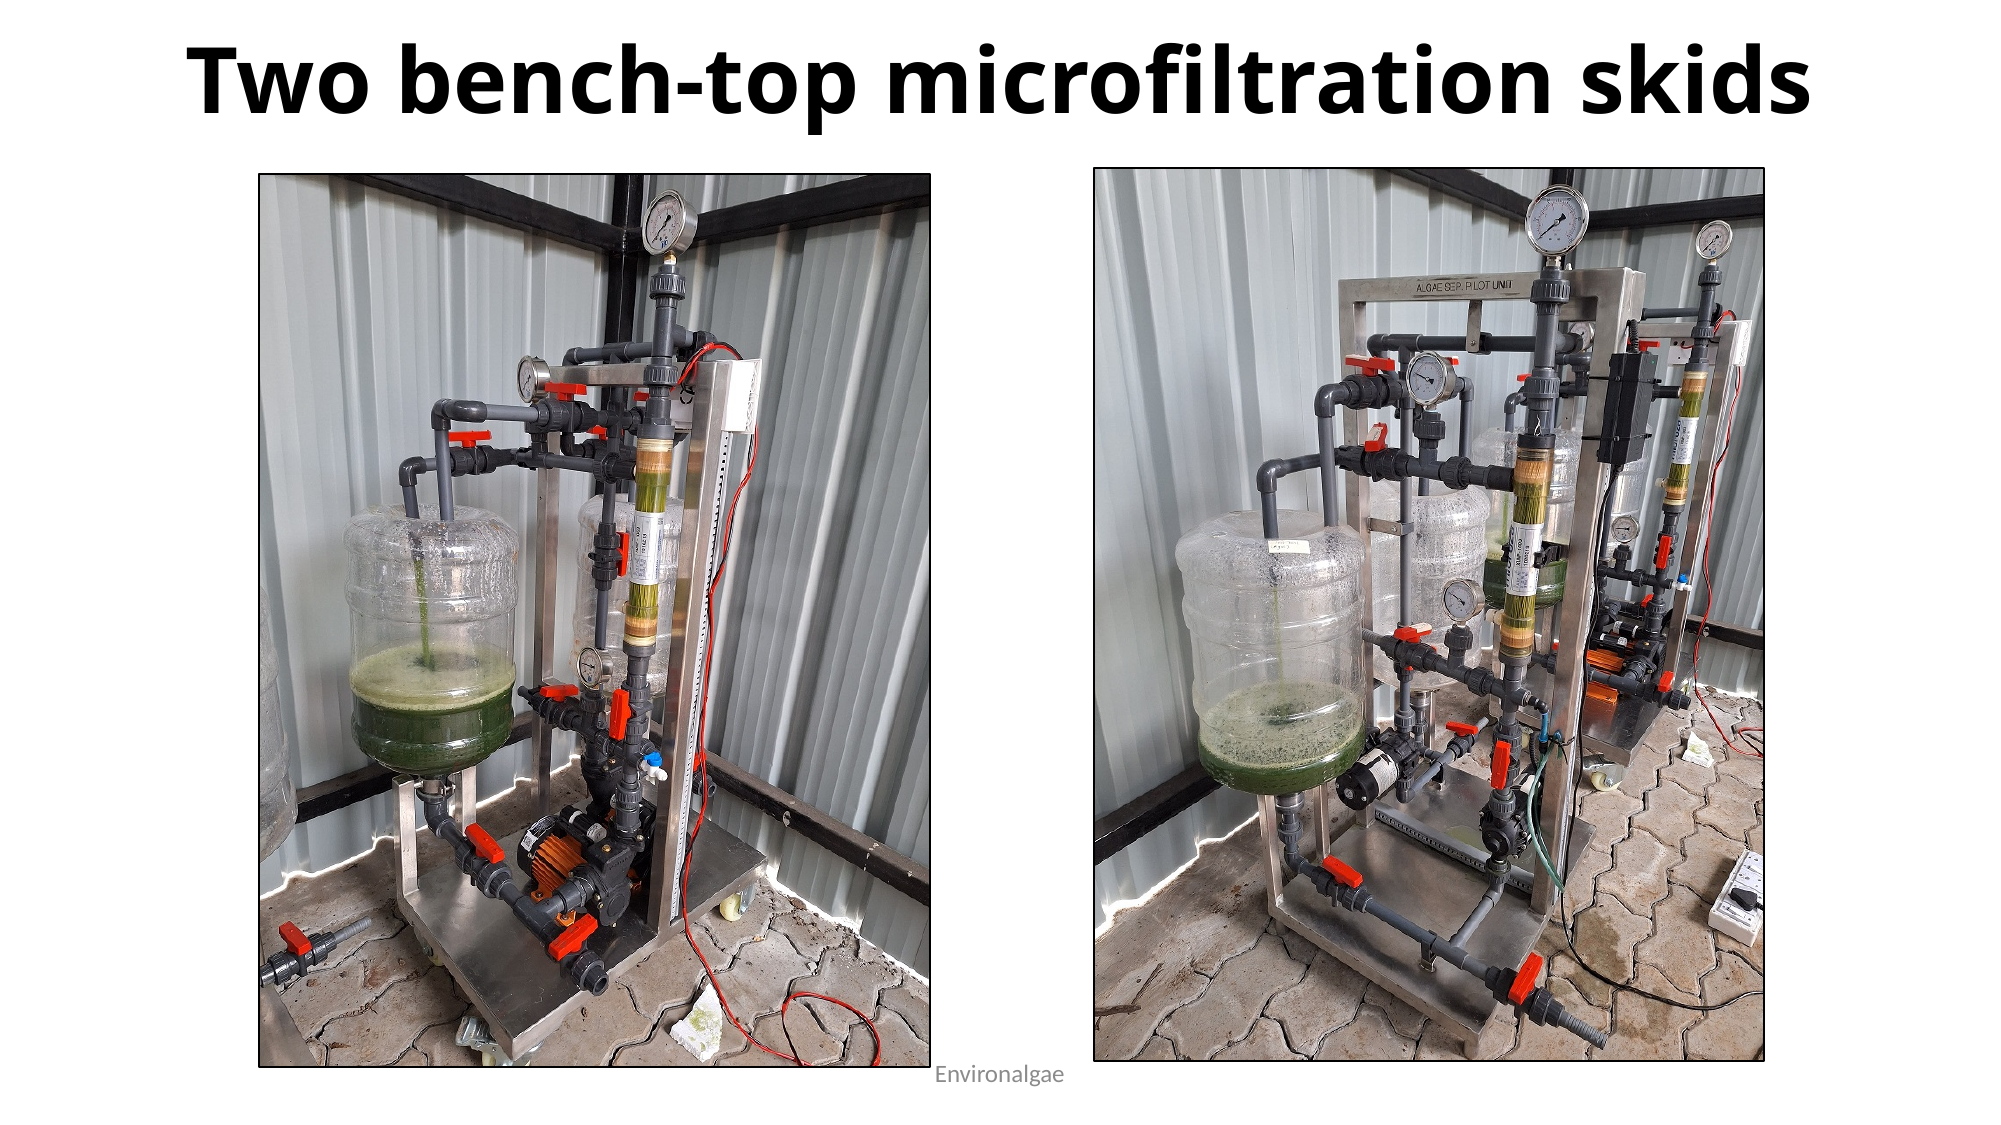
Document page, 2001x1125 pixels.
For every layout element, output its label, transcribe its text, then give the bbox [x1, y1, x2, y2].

picture [1094, 169, 1764, 1061]
footer Environalgae [662, 1042, 1338, 1103]
title Two bench-top microfiltration skids [137, 22, 1863, 146]
picture [260, 174, 929, 1067]
